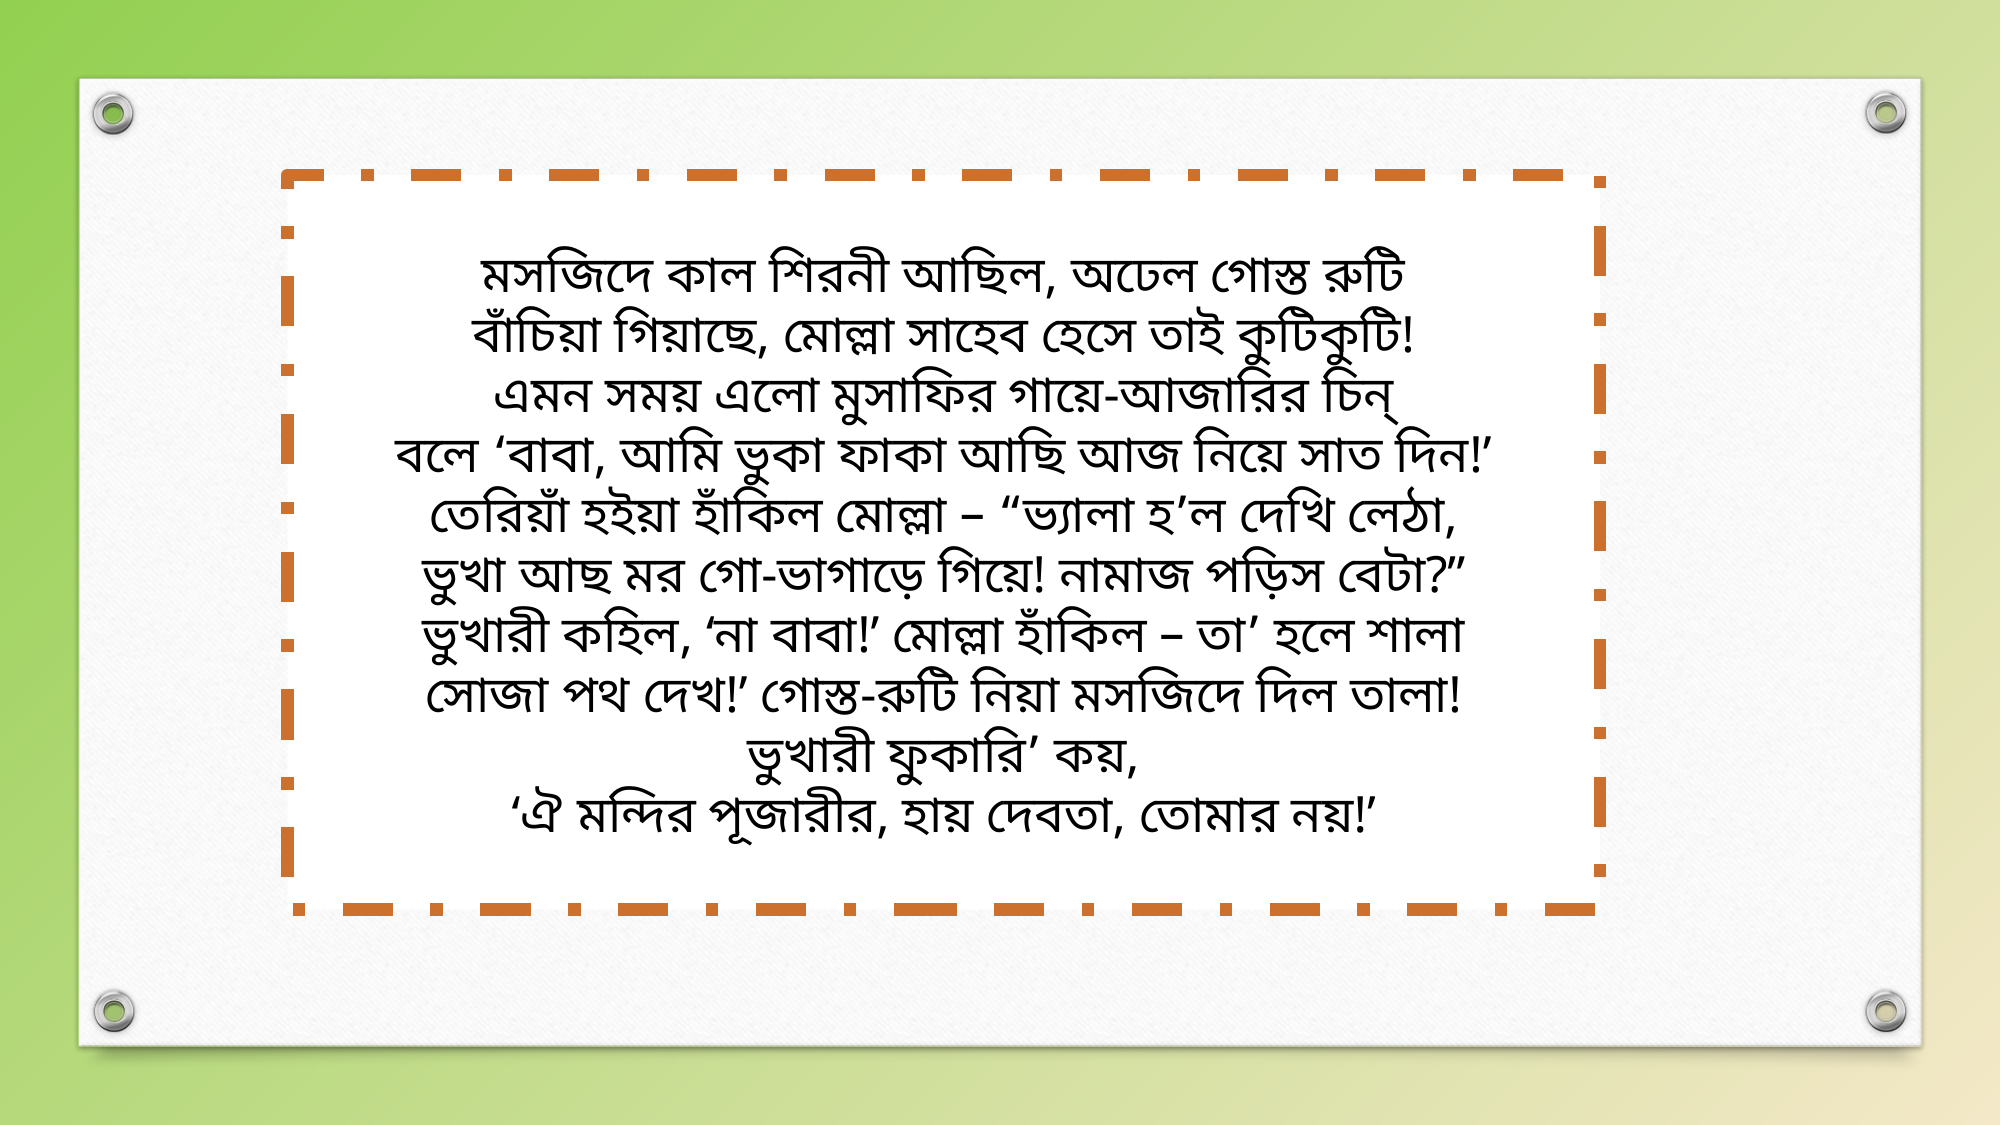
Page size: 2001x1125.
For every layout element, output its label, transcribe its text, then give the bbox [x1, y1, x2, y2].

text_box মসজিদে কাল শিরনী আছিল, অঢেল গোস্ত রুটি বাঁচিয়া গিয়াছে, মোল্লা সাহেব হেসে তাই কুটিকুটি! এমন সময় এলো মুসাফির গায়ে-আজারির চিন্ বলে ‘বাবা, আমি ভুকা ফাকা আছি আজ নিয়ে সাত দিন!’ তেরিয়াঁ হইয়া হাঁকিল মোল্লা – “ভ্যালা হ’ল দেখি লেঠা, ভুখা আছ মর গো-ভাগাড়ে গিয়ে! নামাজ পড়িস বেটা?” ভুখারী কহিল, ‘না বাবা!’ মোল্লা হাঁকিল – তা’ হলে শালা সোজা পথ দেখ!’ গোস্ত-রুটি নিয়া মসজিদে দিল তালা! ভুখারী ফুকারি’ কয়, ‘ঐ মন্দির পূজারীর, হায় দেবতা, তোমার নয়!’ [286, 174, 1601, 911]
picture [0, 0, 2000, 1125]
